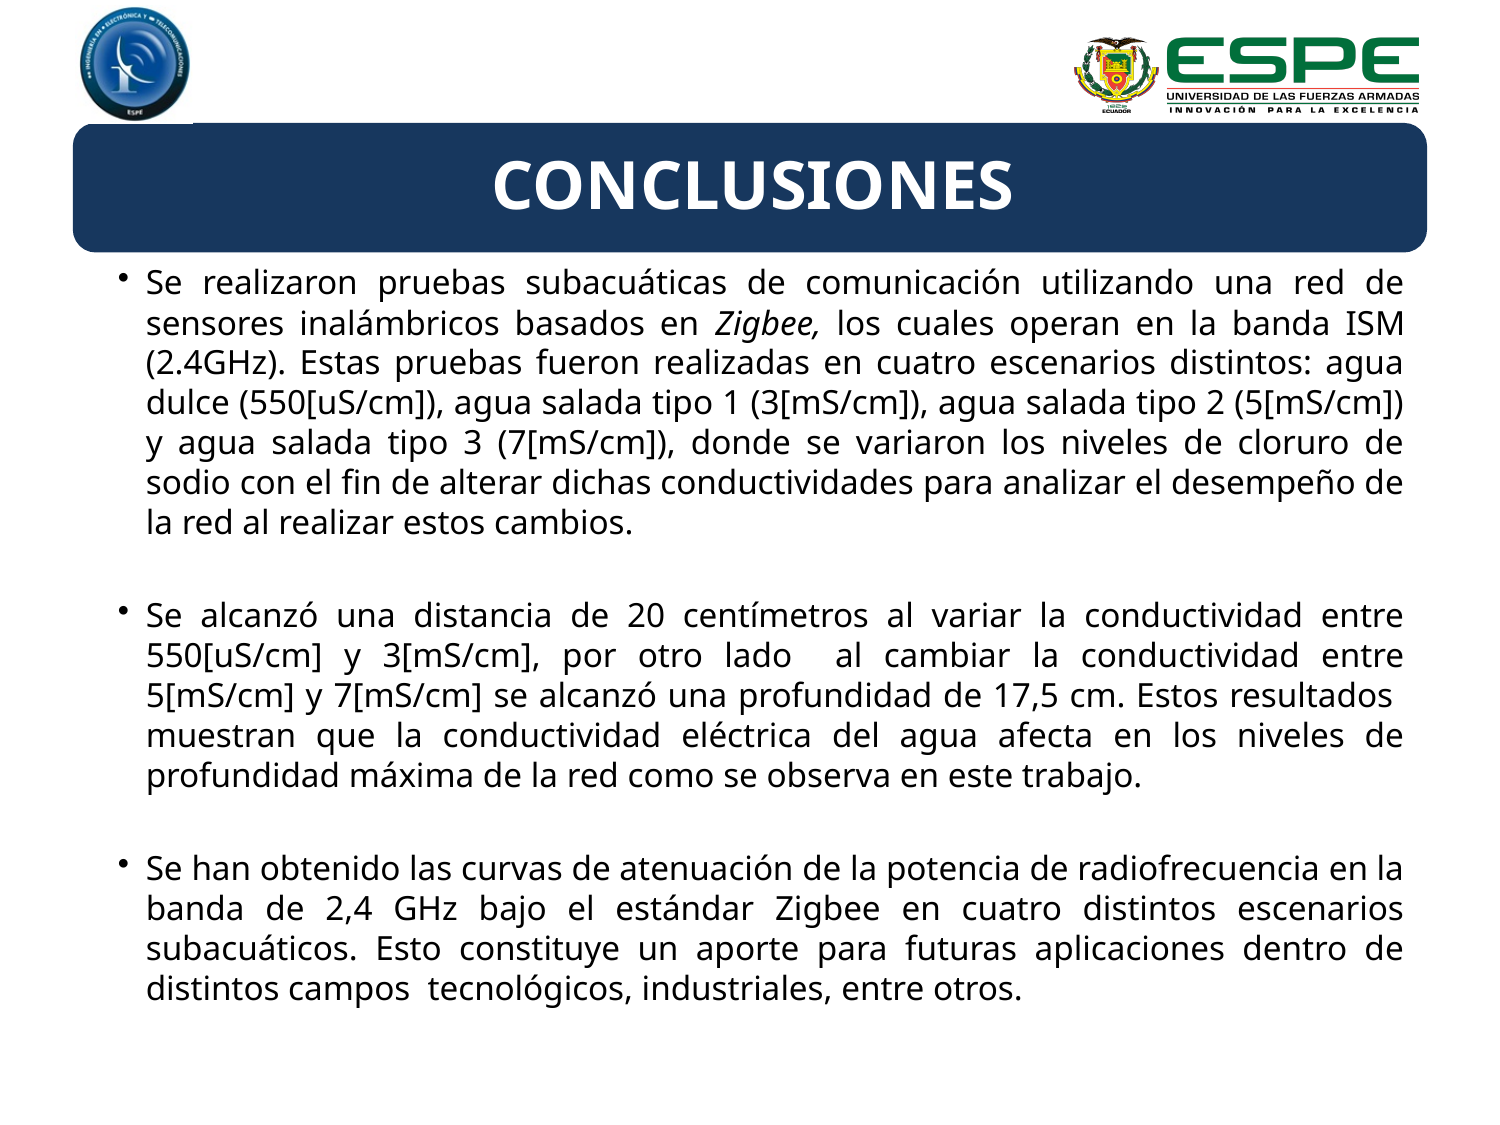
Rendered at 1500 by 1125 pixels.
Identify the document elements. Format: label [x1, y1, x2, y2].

picture [1074, 37, 1420, 113]
picture [74, 5, 194, 124]
list [74, 124, 1426, 1076]
